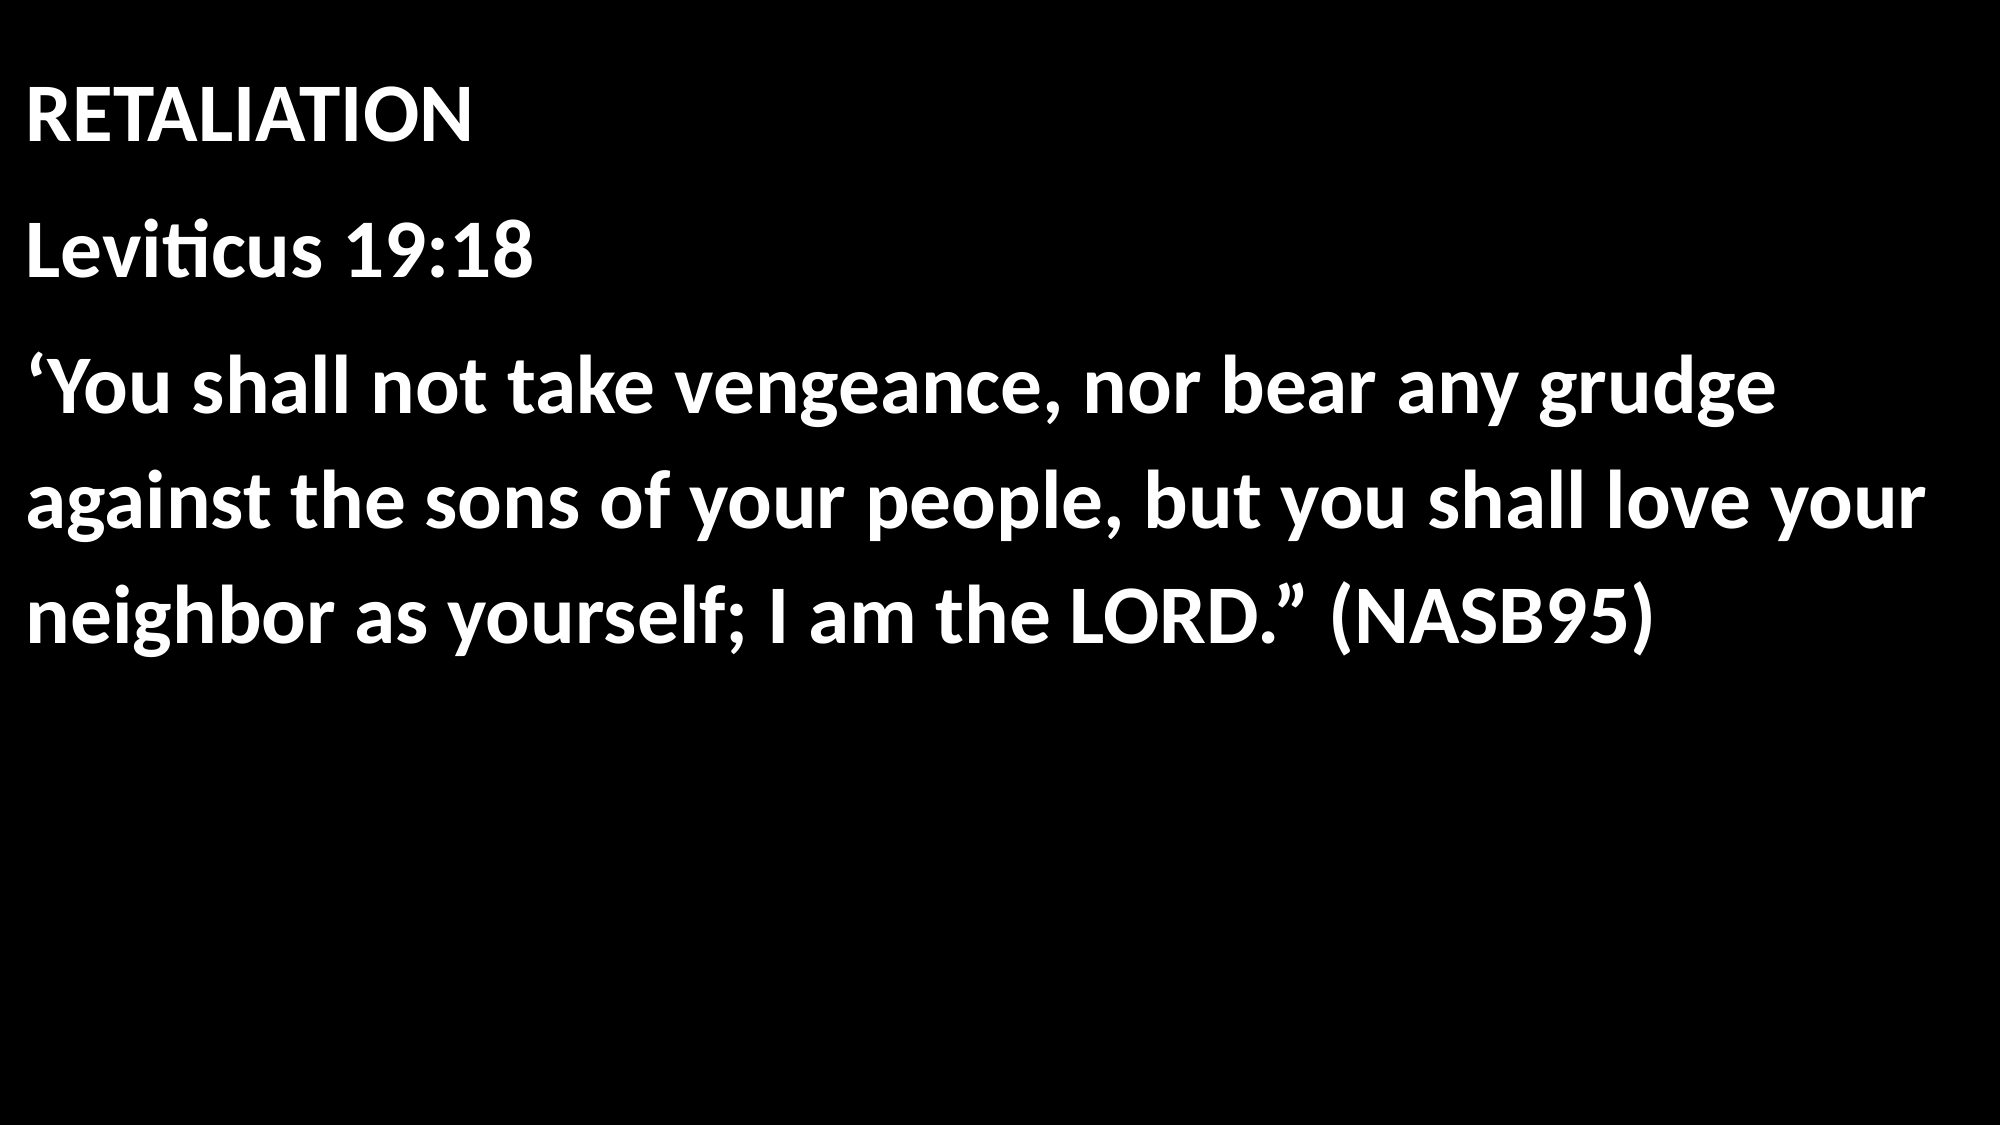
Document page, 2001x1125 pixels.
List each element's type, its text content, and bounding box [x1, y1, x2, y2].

text_box RETALIATION Leviticus 19:18 ‘You shall not take vengeance, nor bear any grudge against the sons of your people, but you shall love your neighbor as yourself; I am the LORD.” (NASB95) [10, 36, 2000, 668]
